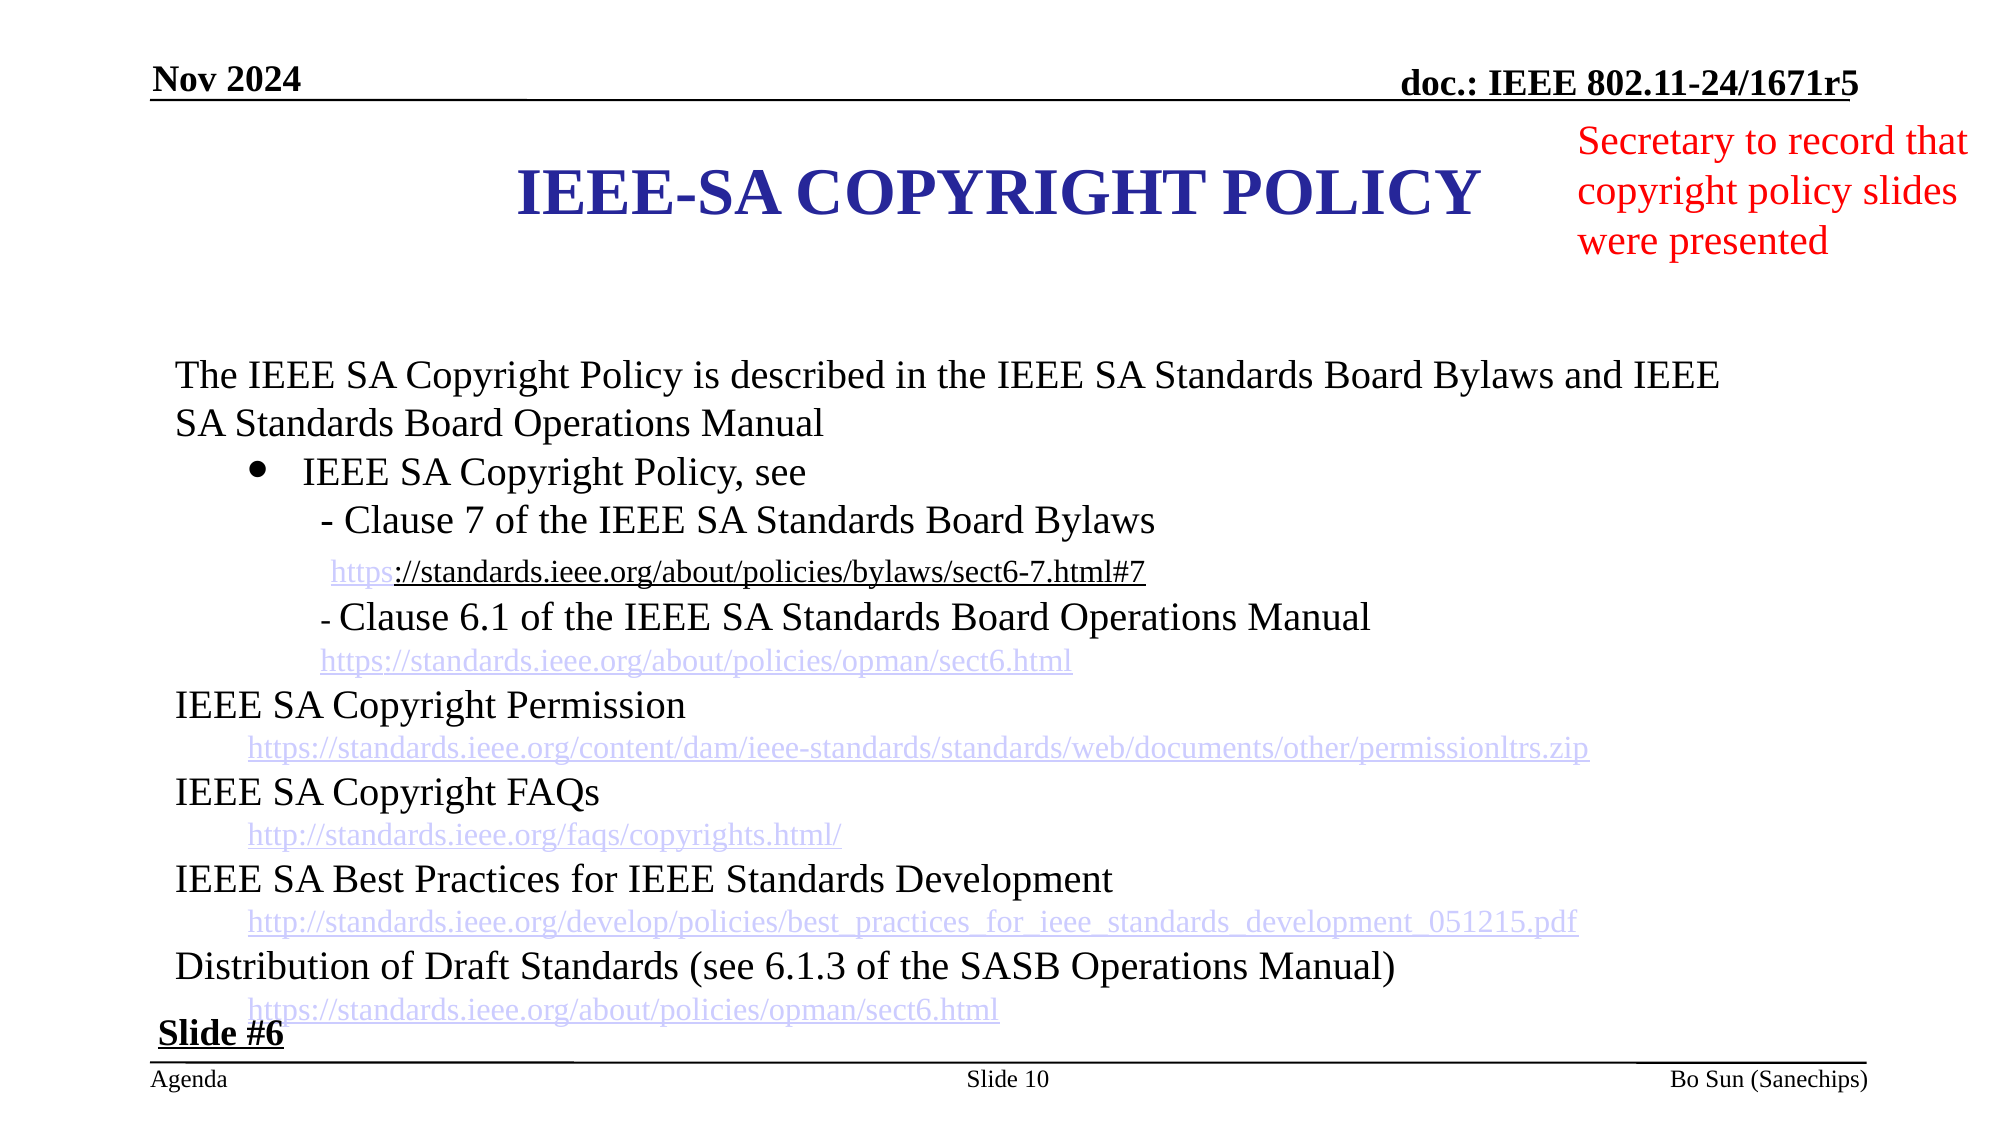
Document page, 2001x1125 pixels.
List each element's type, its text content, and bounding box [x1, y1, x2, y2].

text_box IEEE-SA COPYRIGHT POLICY [362, 100, 1638, 276]
footer Bo Sun (Sanechips) [1171, 1061, 1869, 1093]
slide_number Slide 10 [949, 1061, 1067, 1123]
text_box Slide #6 [143, 1000, 300, 1061]
text_box Secretary to record that copyright policy slides were presented [1562, 104, 1988, 270]
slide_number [152, 54, 563, 100]
text_box The IEEE SA Copyright Policy is described in the IEEE SA Standards Board Bylaws and IEEE SA Standards Board Operations Manual IEEE SA Copyright Policy, see - Clause 7 of the IEEE SA Standards Board Bylaws https://standards.ieee.org/about/policies/bylaws/sect6-7.html#7 - Clause 6.1 of the IEEE SA Standards Board Operations Manual https://standards.ieee.org/about/policies/opman/sect6.html IEEE SA Copyright Permission https://standards.ieee.org/content/dam/ieee-standards/standards/web/documents/other/permissionltrs.zip IEEE SA Copyright FAQs http://standards.ieee.org/faqs/copyrights.html/ IEEE SA Best Practices for IEEE Standards Development http://standards.ieee.org/develop/policies/best_practices_for_ieee_standards_development_051215.pdf Distribution of Draft Standards (see 6.1.3 of the SASB Operations Manual) https://standards.ieee.org/about/policies/opman/sect6.html [174, 340, 1776, 1041]
